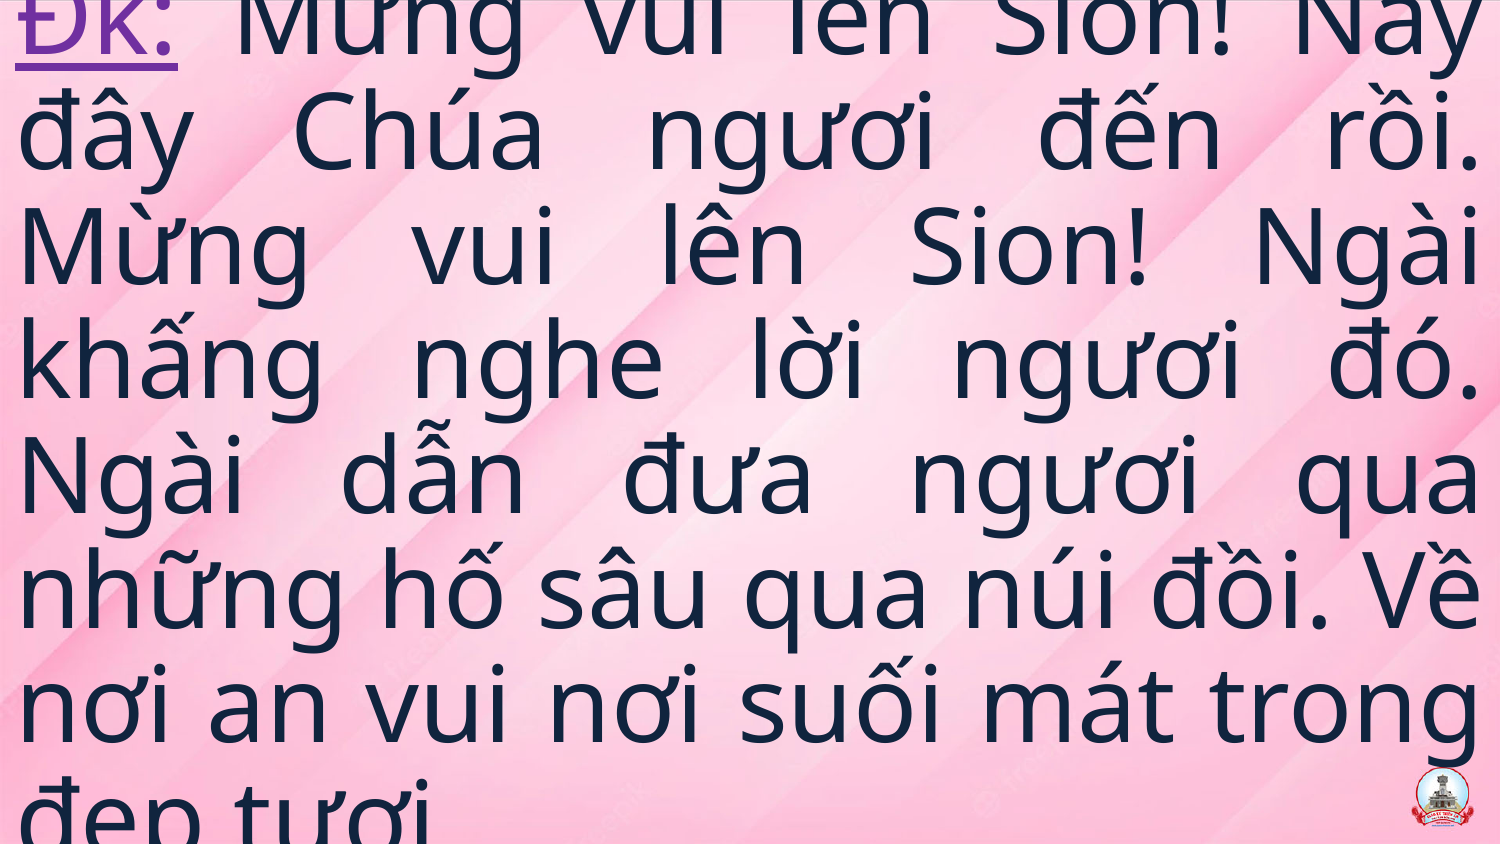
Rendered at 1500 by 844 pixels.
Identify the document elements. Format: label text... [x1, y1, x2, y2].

subtitle Đk: Mừng vui lên Sion! Này đây Chúa ngươi đến rồi. Mừng vui lên Sion! Ngài khấng nghe lời ngươi đó. Ngài dẫn đưa ngươi qua những hố sâu qua núi đồi. Về nơi an vui nơi suối mát trong đẹp tươi. [0, 0, 1500, 844]
